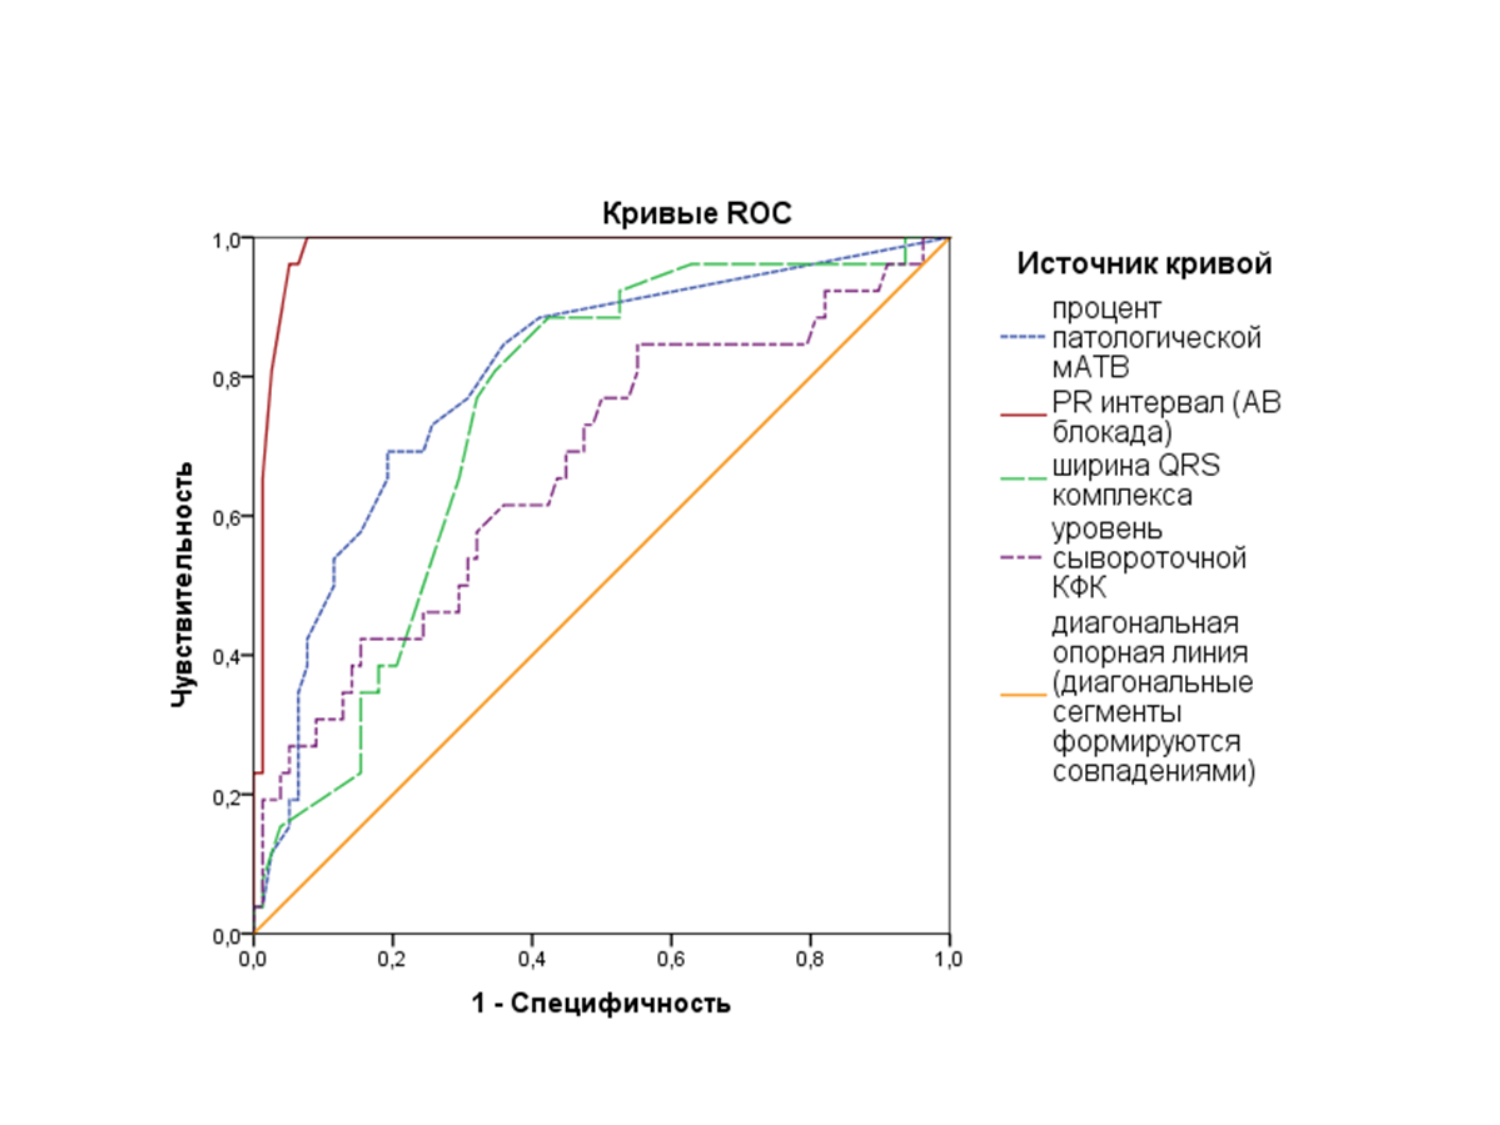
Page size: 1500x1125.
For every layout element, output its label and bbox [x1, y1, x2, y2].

picture [88, 172, 1308, 1033]
